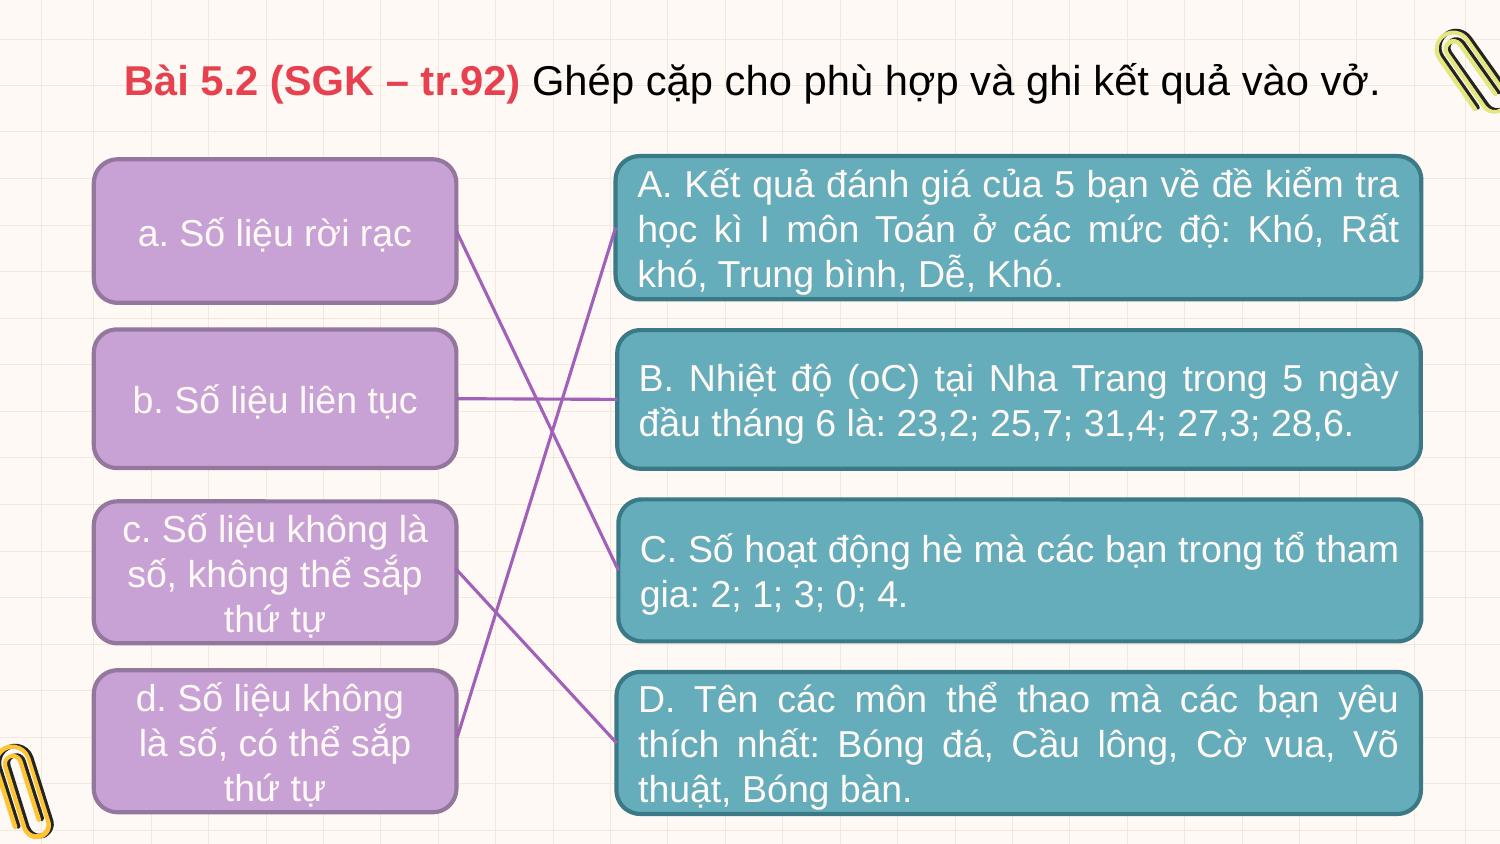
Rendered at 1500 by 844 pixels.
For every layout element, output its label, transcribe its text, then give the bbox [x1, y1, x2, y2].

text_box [1423, 14, 1500, 128]
text_box Bài 5.2 (SGK – tr.92) Ghép cặp cho phù hợp và ghi kết quả vào vở. [109, 21, 1417, 111]
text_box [456, 227, 616, 738]
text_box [0, 735, 76, 844]
text_box b. Số liệu liên tục [91, 327, 450, 471]
text_box A. Kết quả đánh giá của 5 bạn về đề kiểm tra học kì I môn Toán ở các mức độ: Khó, Rất khó, Trung bình, Dễ, Khó. [613, 153, 1424, 302]
text_box d. Số liệu không là số, có thể sắp thứ tự [91, 668, 459, 815]
text_box a. Số liệu rời rạc [91, 157, 459, 305]
text_box c. Số liệu không là số, không thể sắp thứ tự [91, 499, 450, 646]
text_box D. Tên các môn thể thao mà các bạn yêu thích nhất: Bóng đá, Cầu lông, Cờ vua, Võ thuật, Bóng bàn. [614, 669, 1424, 817]
text_box C. Số hoạt động hè mà các bạn trong tổ tham gia: 2; 1; 3; 0; 4. [622, 497, 1424, 644]
text_box B. Nhiệt độ (oC) tại Nha Trang trong 5 ngày đầu tháng 6 là: 23,2; 25,7; 31,4; 27,3; 28,6. [623, 328, 1423, 471]
